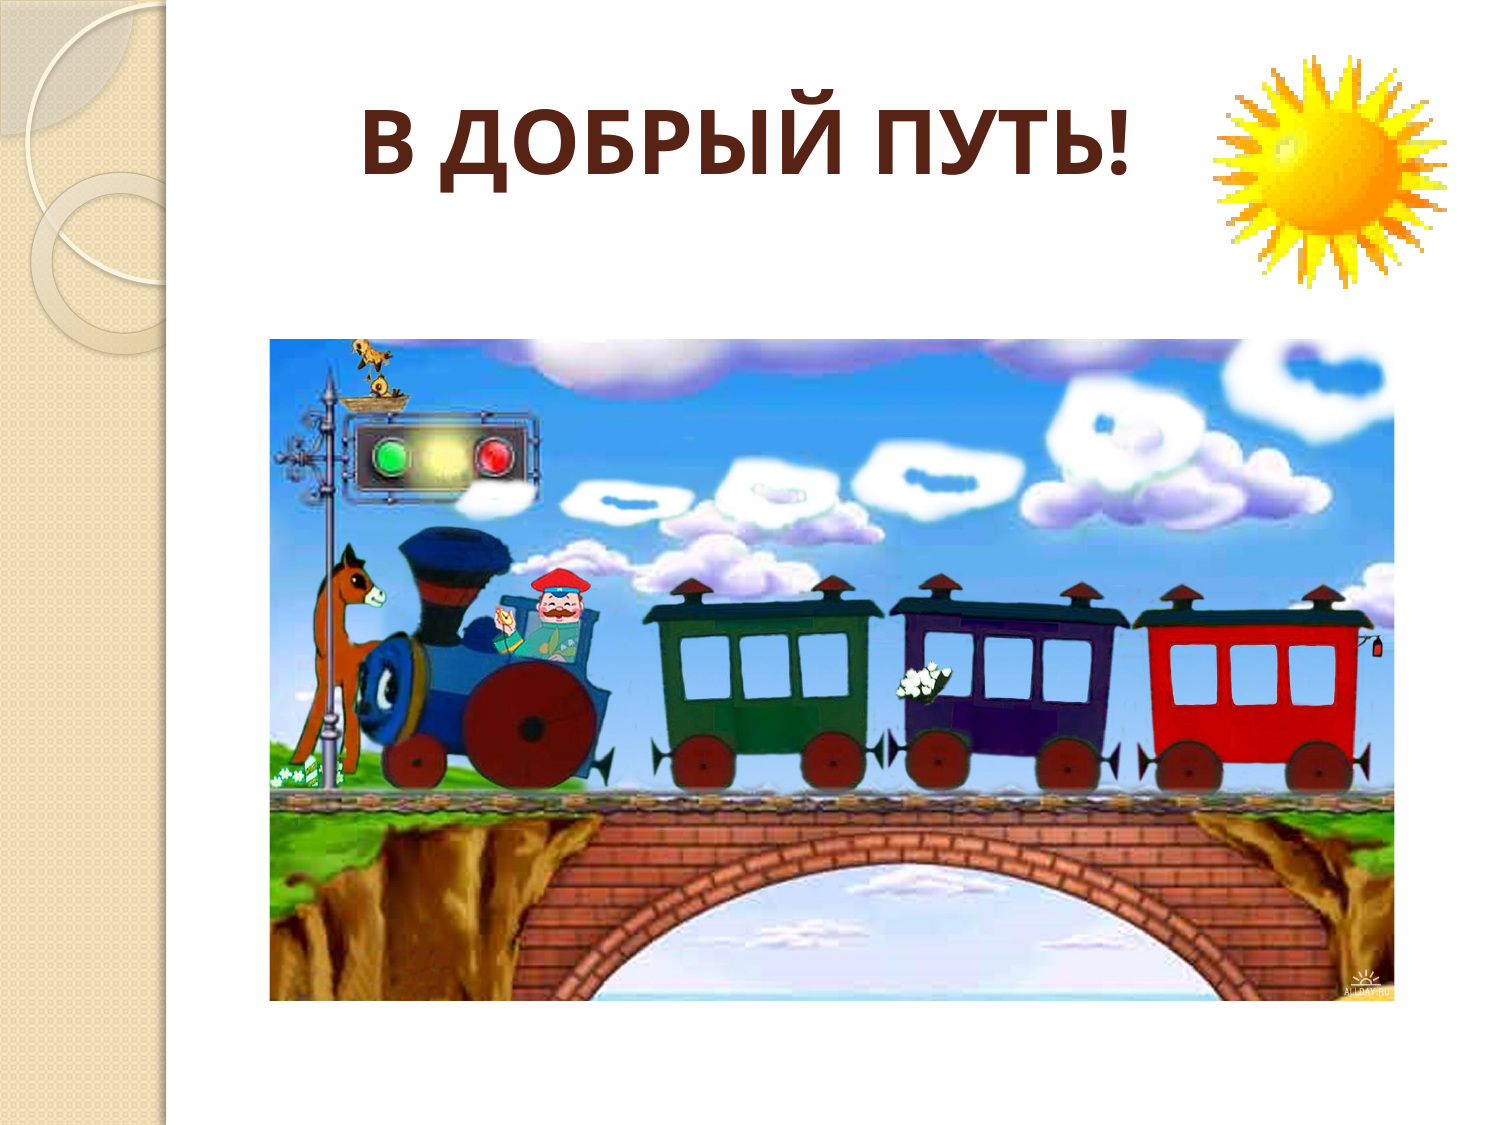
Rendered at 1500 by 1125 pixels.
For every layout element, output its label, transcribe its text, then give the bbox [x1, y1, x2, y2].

title В ДОБРЫЙ ПУТЬ! [235, 45, 1193, 233]
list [269, 339, 1395, 1002]
picture [1195, 46, 1466, 304]
